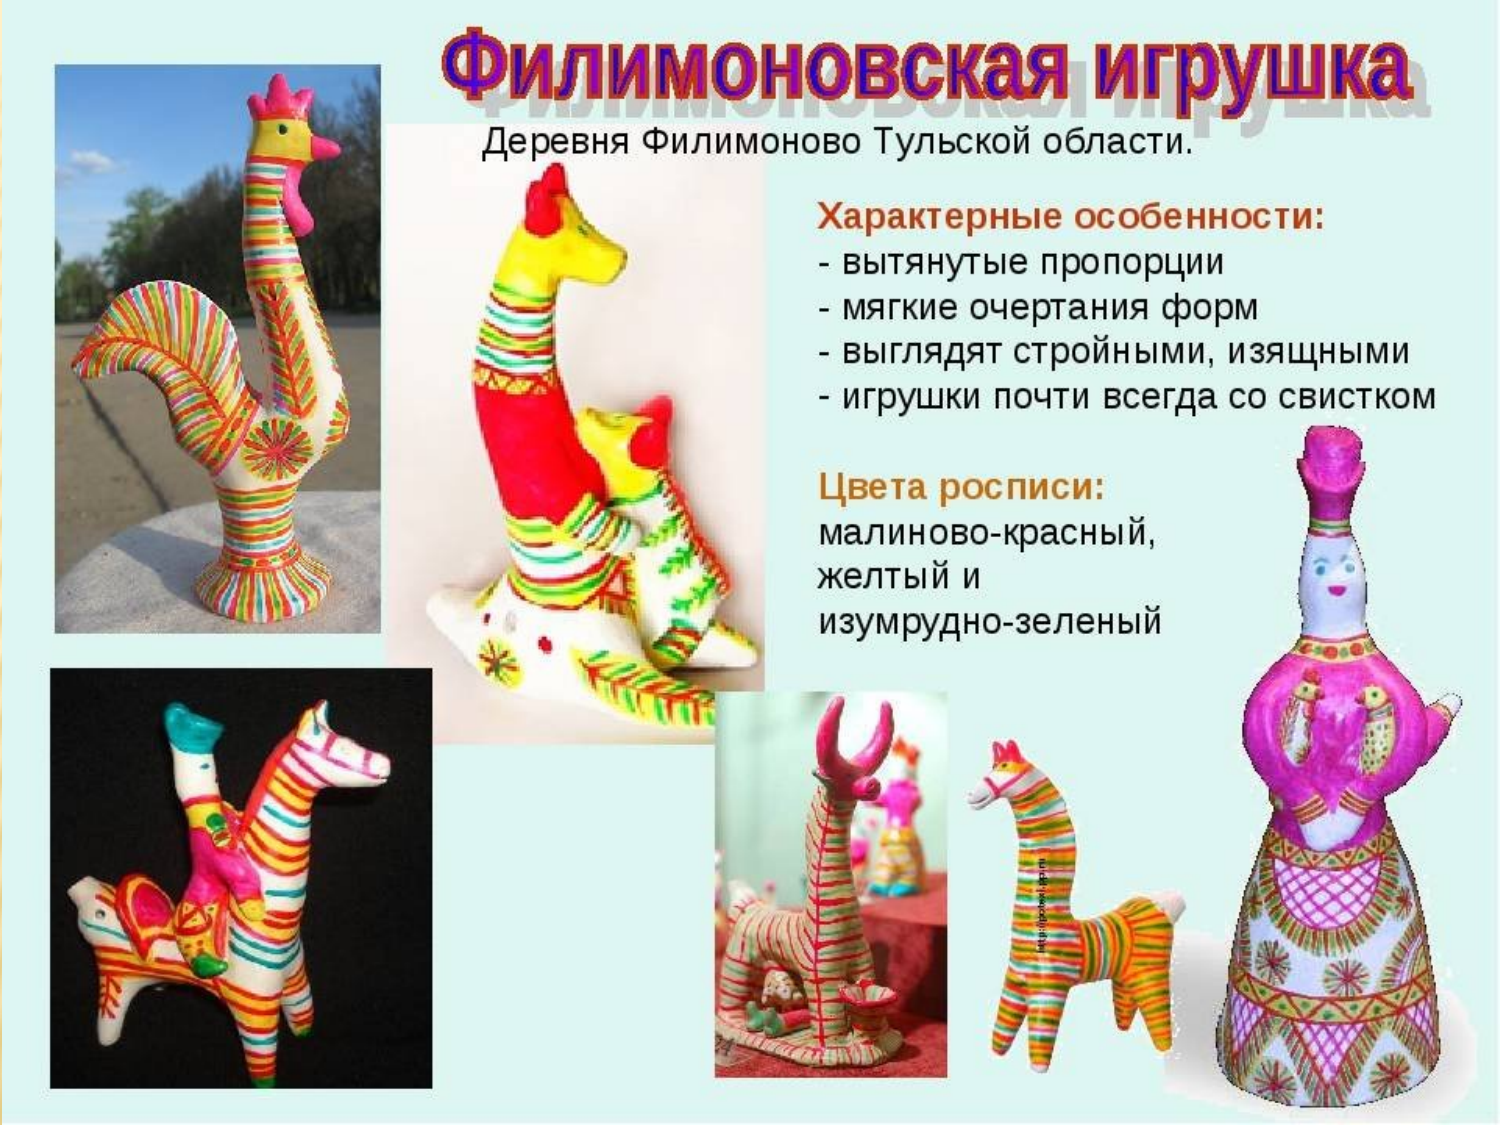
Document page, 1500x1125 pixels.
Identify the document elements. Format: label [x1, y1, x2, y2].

list [2, 0, 1500, 1125]
